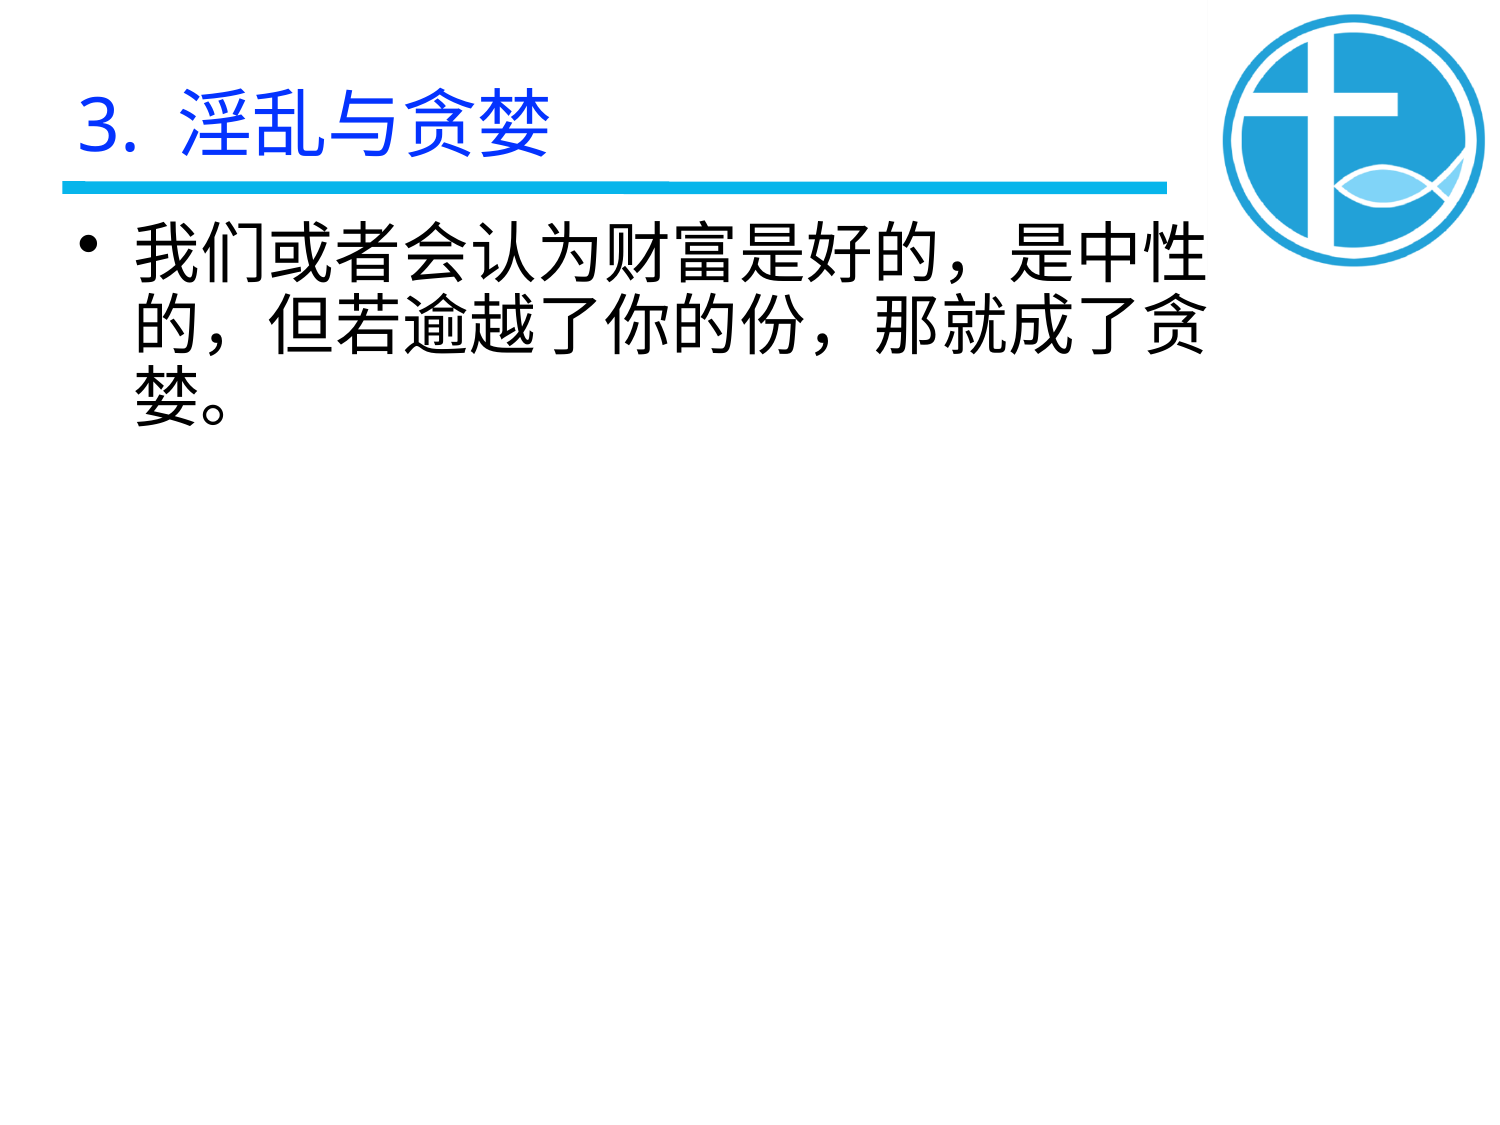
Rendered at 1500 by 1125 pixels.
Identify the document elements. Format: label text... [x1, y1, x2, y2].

picture [1207, 0, 1500, 281]
text_box 3. 淫乱与贪婪 [69, 79, 1130, 175]
text_box 我们或者会认为财富是好的，是中性的，但若逾越了你的份，那就成了贪婪。 [69, 212, 1218, 444]
